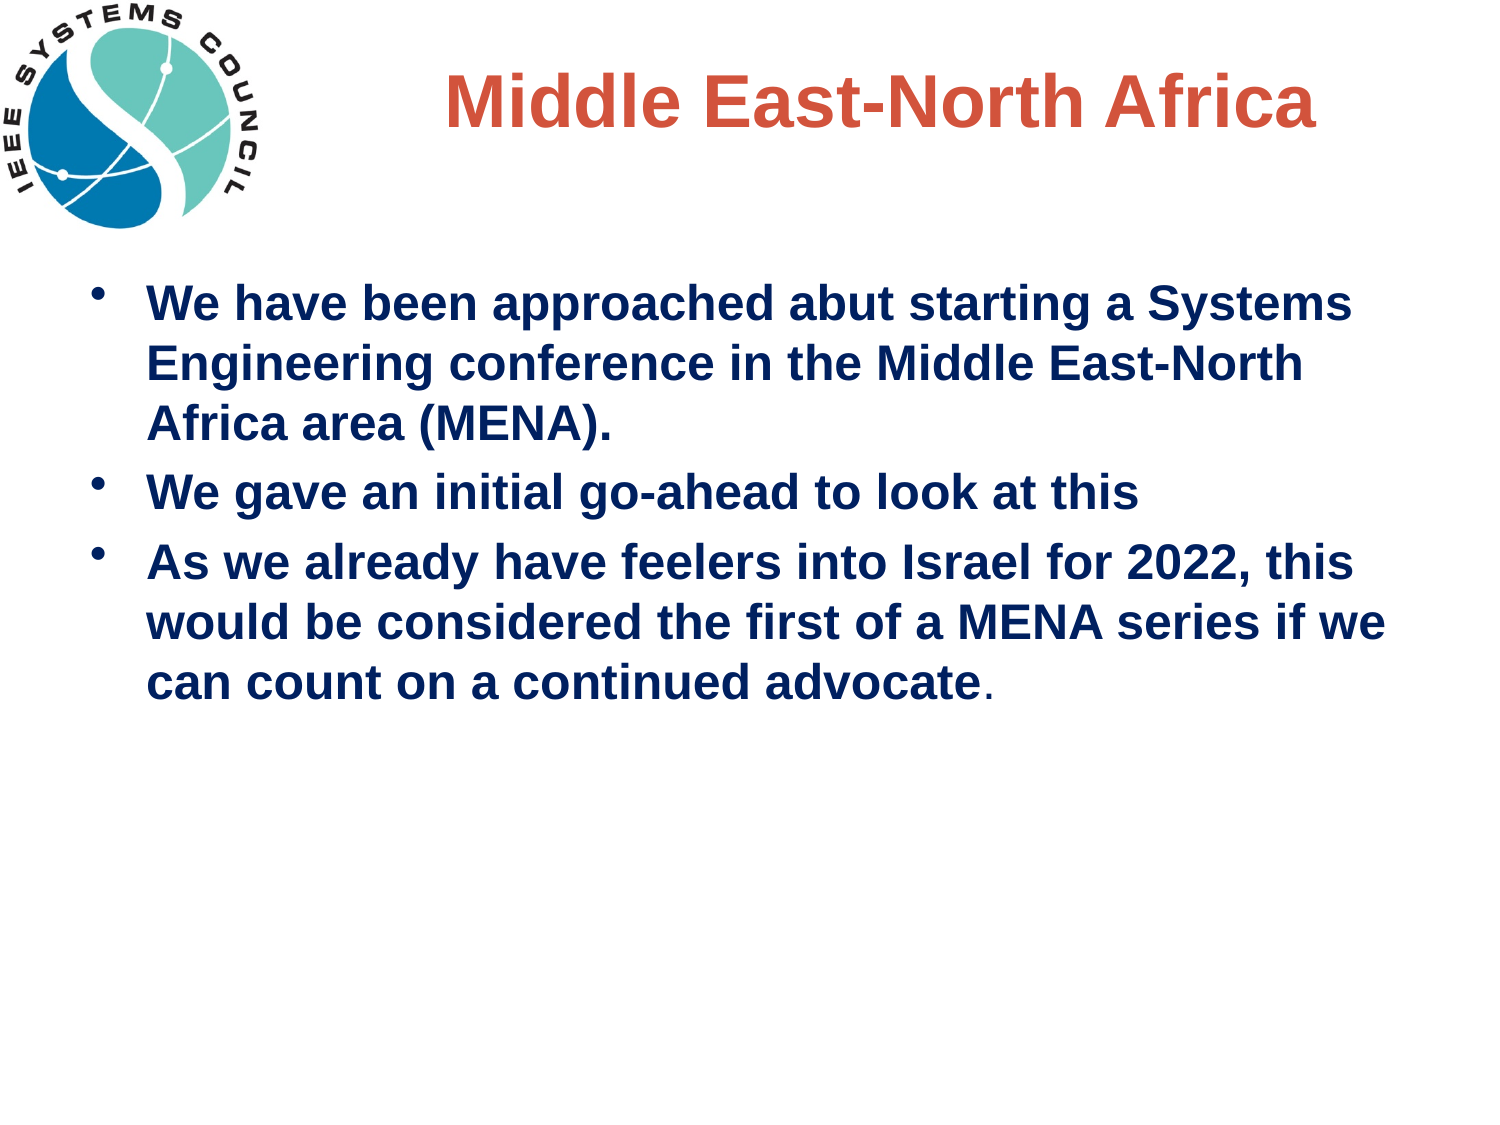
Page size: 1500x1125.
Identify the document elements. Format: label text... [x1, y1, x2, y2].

list We have been approached abut starting a Systems Engineering conference in the Middle East-North Africa area (MENA). We gave an initial go-ahead to look at this As we already have feelers into Israel for 2022, this would be considered the first of a MENA series if we can count on a continued advocate. [75, 262, 1425, 1005]
title Middle East-North Africa [337, 45, 1425, 233]
picture [0, 0, 263, 234]
